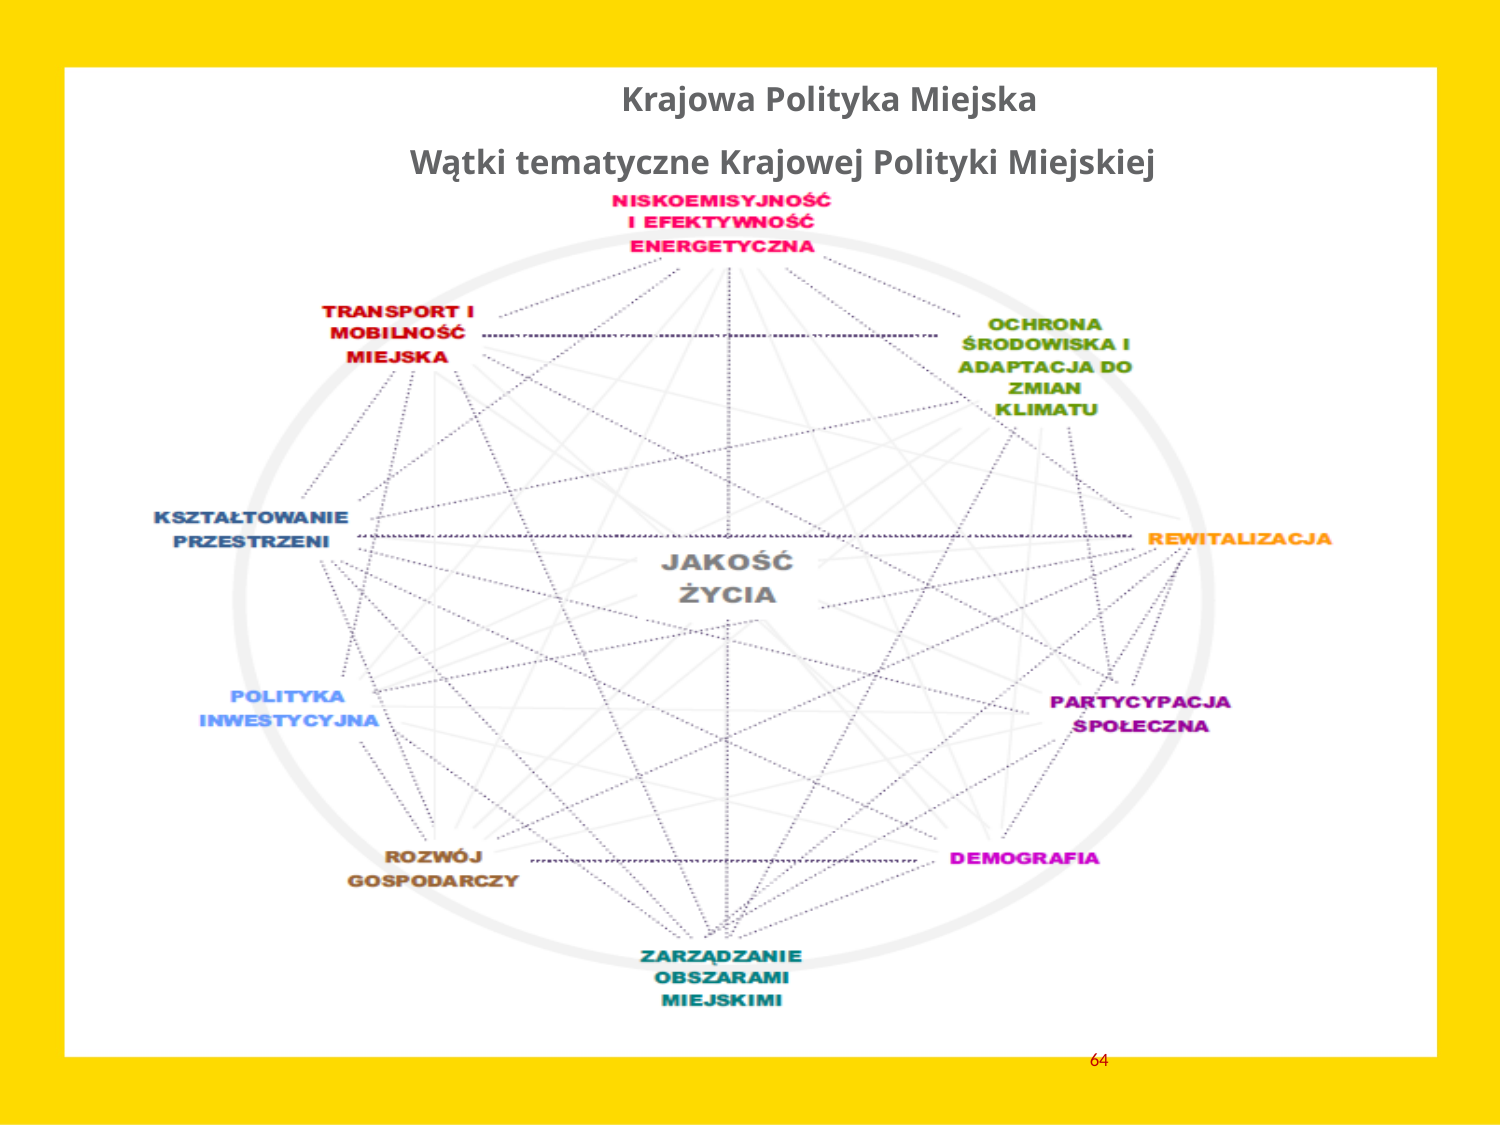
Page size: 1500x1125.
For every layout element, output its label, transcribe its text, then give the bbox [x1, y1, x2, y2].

text_box Krajowa Polityka Miejska [115, 74, 1427, 127]
slide_number 64 [1074, 1042, 1425, 1103]
picture [0, 0, 1500, 1125]
text_box Wątki tematyczne Krajowej Polityki Miejskiej [73, 138, 1386, 183]
